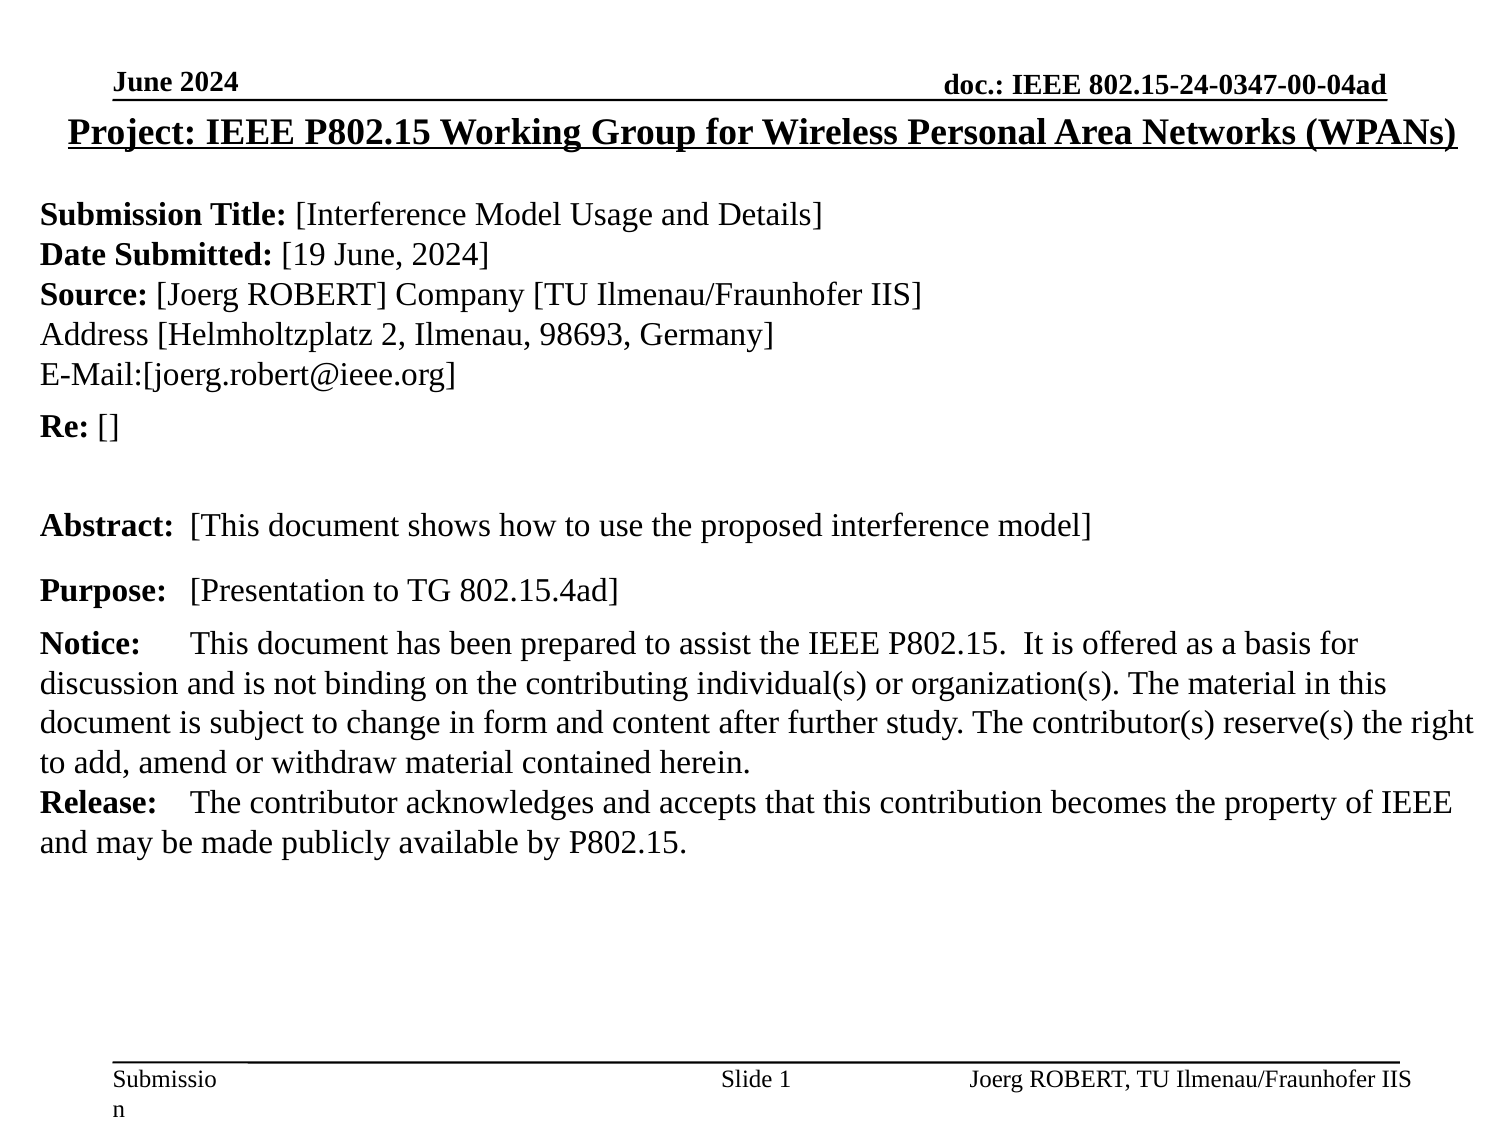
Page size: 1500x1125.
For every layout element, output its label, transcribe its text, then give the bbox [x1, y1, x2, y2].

text_box Project: IEEE P802.15 Working Group for Wireless Personal Area Networks (WPANs) Submission Title: [Interference Model Usage and Details] Date Submitted: [19 June, 2024] Source: [Joerg ROBERT] Company [TU Ilmenau/Fraunhofer IIS] Address [Helmholtzplatz 2, Ilmenau, 98693, Germany] E-Mail:[joerg.robert@ieee.org] Re: [] Abstract: [This document shows how to use the proposed interference model] Purpose: [Presentation to TG 802.15.4ad] Notice: This document has been prepared to assist the IEEE P802.15. It is offered as a basis for discussion and is not binding on the contributing individual(s) or organization(s). The material in this document is subject to change in form and content after further study. The contributor(s) reserve(s) the right to add, amend or withdraw material contained herein. Release: The contributor acknowledges and accepts that this contribution becomes the property of IEEE and may be made publicly available by P802.15. [24, 99, 1500, 868]
footer Joerg ROBERT, TU Ilmenau/Fraunhofer IIS [900, 1062, 1413, 1093]
slide_number Slide 1 [712, 1062, 800, 1093]
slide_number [112, 62, 375, 98]
